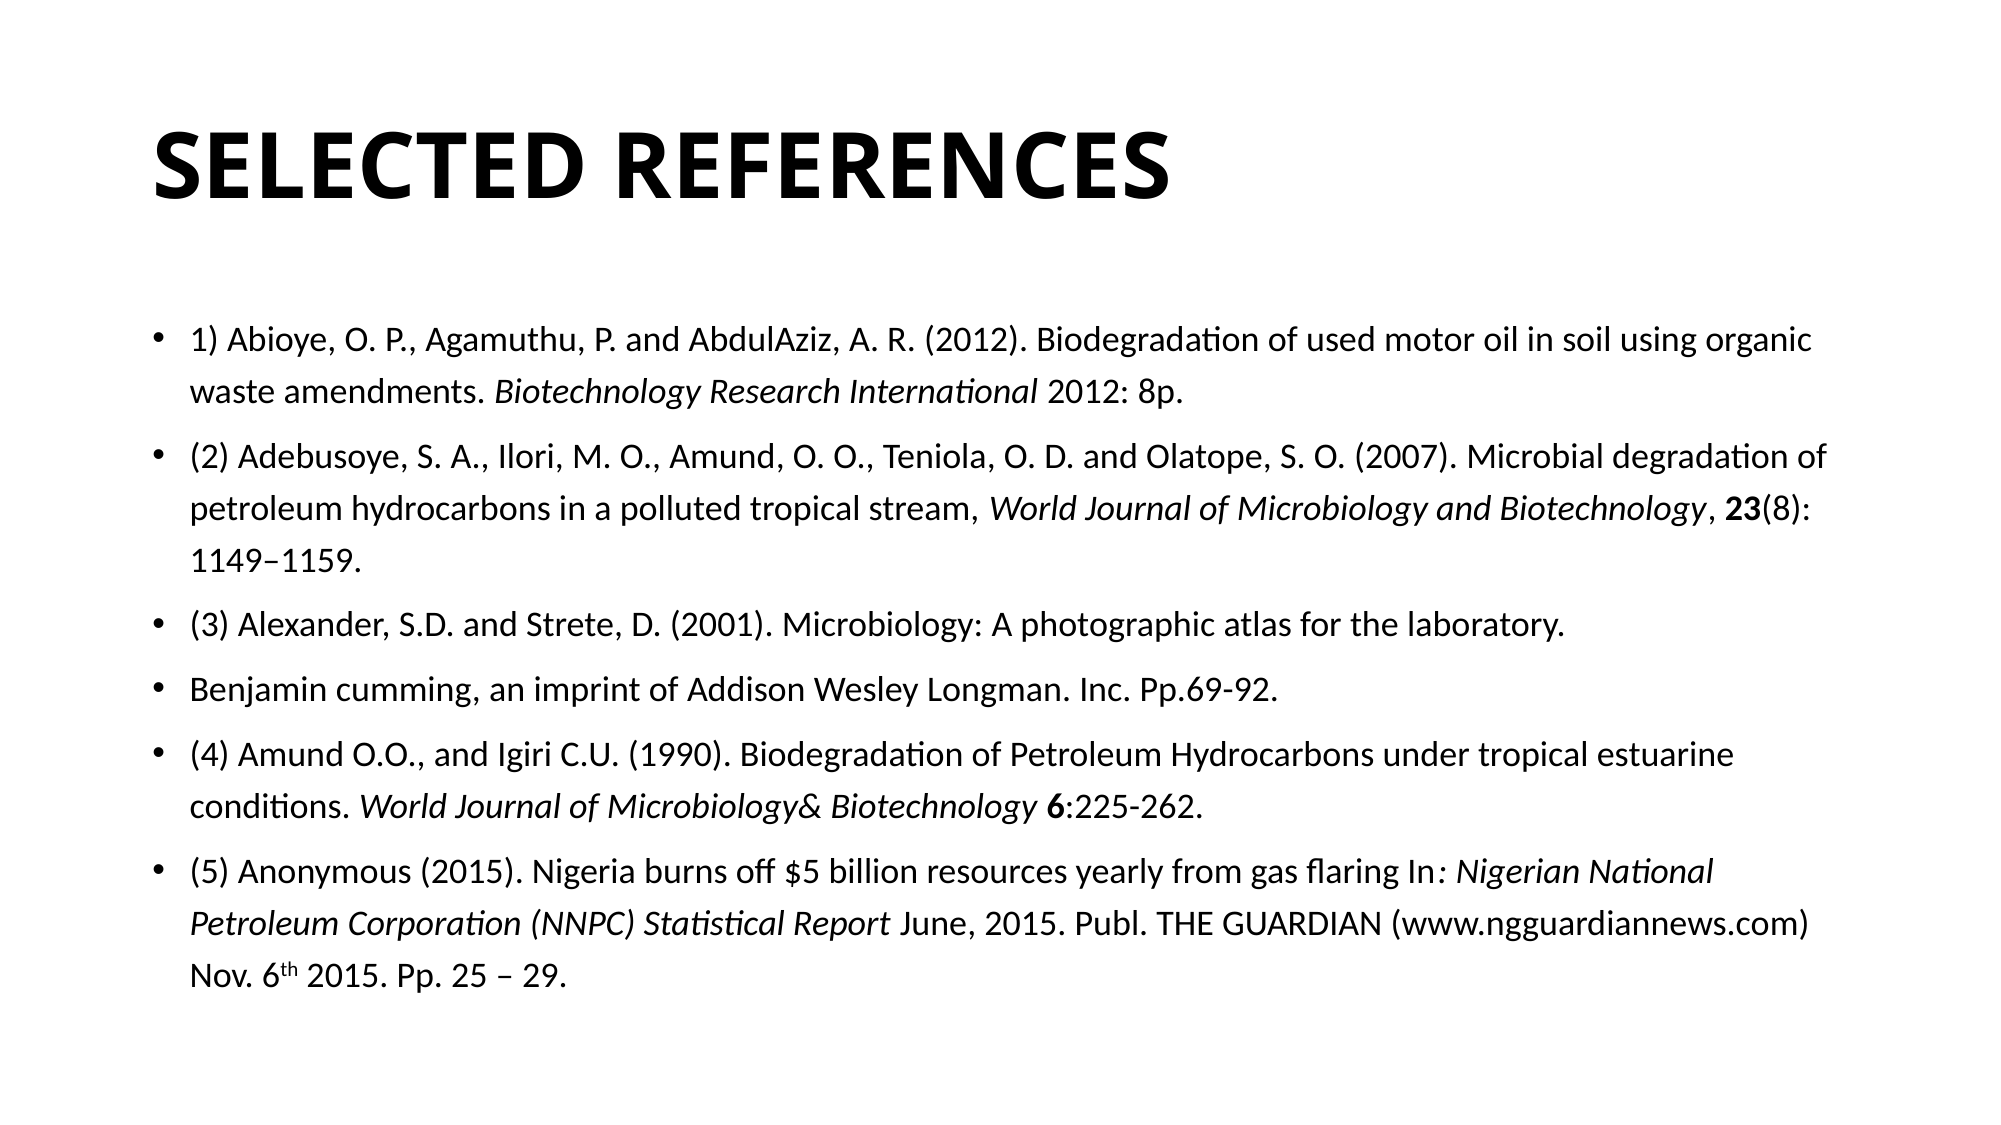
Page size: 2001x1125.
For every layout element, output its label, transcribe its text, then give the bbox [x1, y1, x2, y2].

list 1) Abioye, O. P., Agamuthu, P. and AbdulAziz, A. R. (2012). Biodegradation of used motor oil in soil using organic waste amendments. Biotechnology Research International 2012: 8p. (2) Adebusoye, S. A., Ilori, M. O., Amund, O. O., Teniola, O. D. and Olatope, S. O. (2007). Microbial degradation of petroleum hydrocarbons in a polluted tropical stream, World Journal of Microbiology and Biotechnology, 23(8): 1149–1159. (3) Alexander, S.D. and Strete, D. (2001). Microbiology: A photographic atlas for the laboratory. Benjamin cumming, an imprint of Addison Wesley Longman. Inc. Pp.69-92. (4) Amund O.O., and Igiri C.U. (1990). Biodegradation of Petroleum Hydrocarbons under tropical estuarine conditions. World Journal of Microbiology& Biotechnology 6:225-262. (5) Anonymous (2015). Nigeria burns off $5 billion resources yearly from gas flaring In: Nigerian National Petroleum Corporation (NNPC) Statistical Report June, 2015. Publ. THE GUARDIAN (www.ngguardiannews.com) Nov. 6th 2015. Pp. 25 – 29. [137, 299, 1863, 1014]
title SELECTED REFERENCES [137, 59, 1863, 278]
